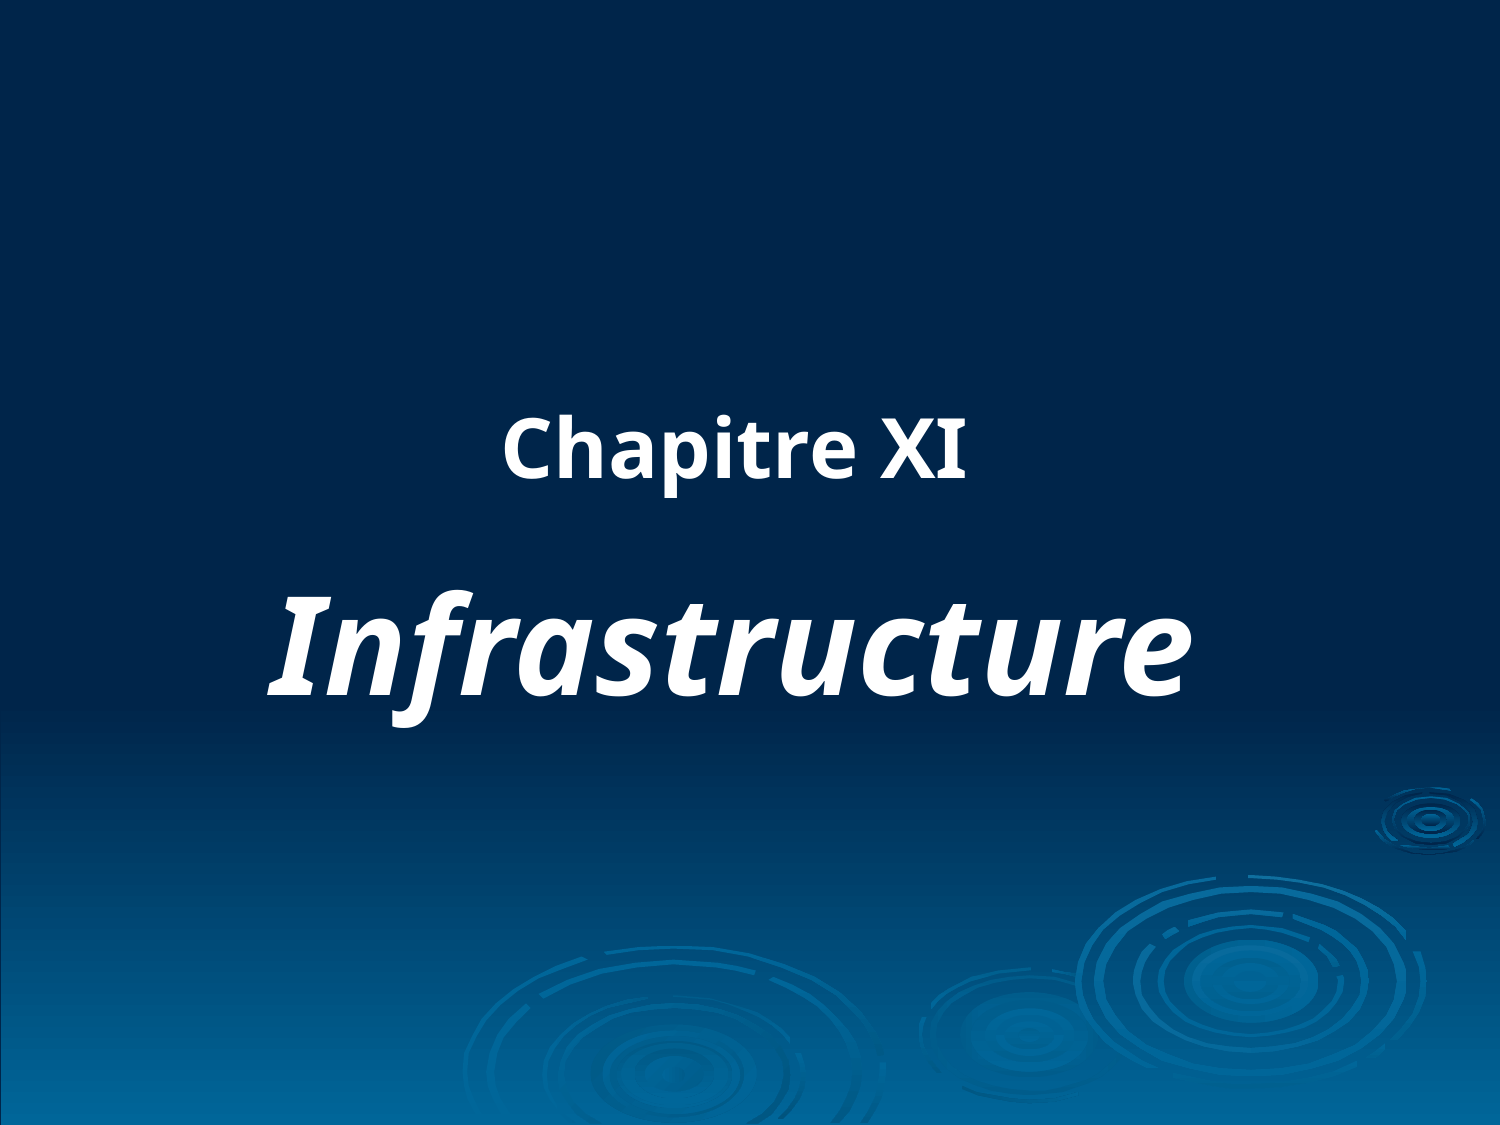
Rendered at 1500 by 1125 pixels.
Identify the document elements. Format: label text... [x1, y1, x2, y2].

text_box Infrastructure [58, 550, 1409, 788]
text_box Chapitre XI [70, 351, 1421, 539]
